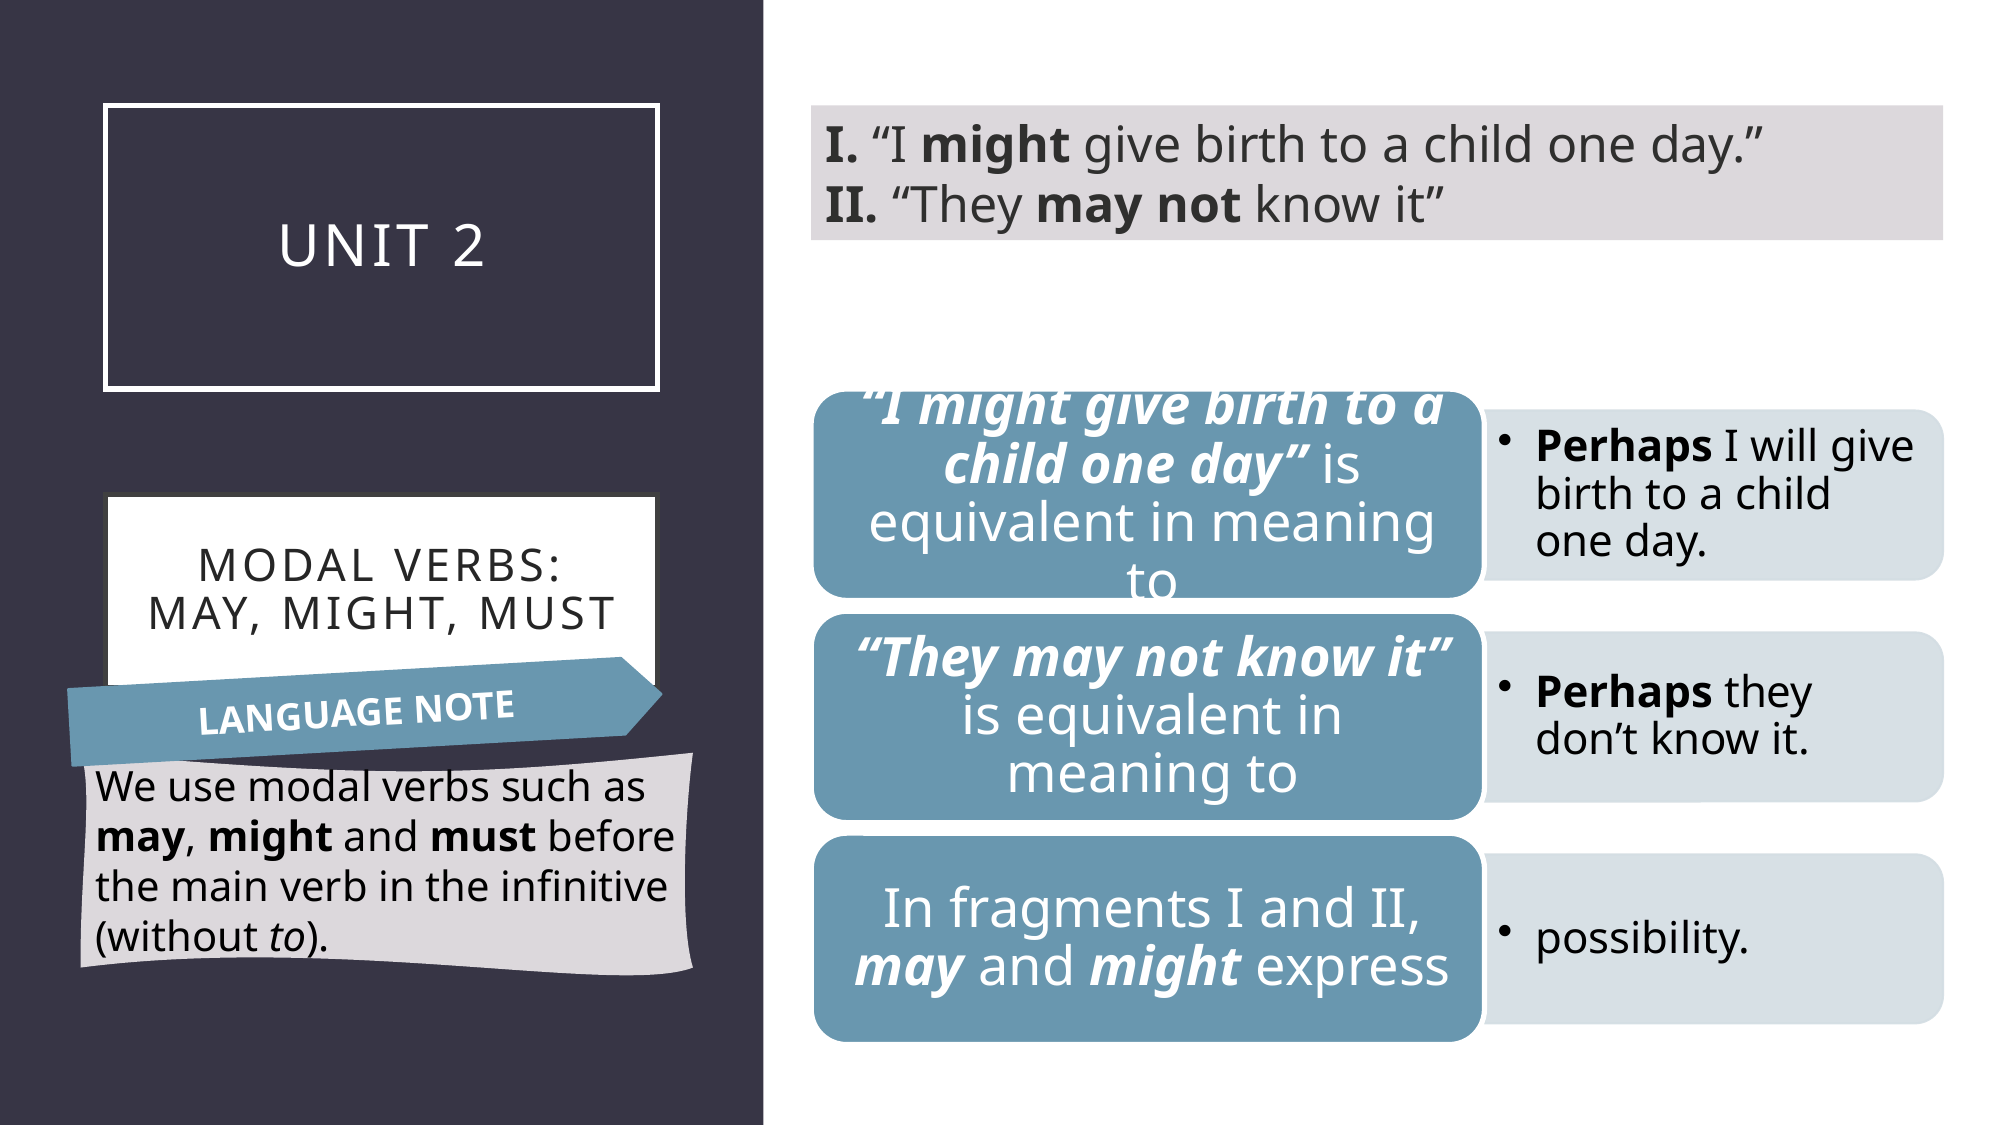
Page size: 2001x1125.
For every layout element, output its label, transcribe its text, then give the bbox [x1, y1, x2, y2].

text_box MODAL VERBS: MAY, MIGHT, MUST [105, 494, 658, 672]
text_box [0, 0, 764, 1125]
text_box I. “I might give birth to a child one day.” II. “They may not know it” [811, 105, 1944, 241]
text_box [69, 672, 693, 920]
title UNIT 2 [103, 103, 660, 392]
text_box [764, 0, 2000, 1125]
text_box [811, 388, 1944, 1045]
